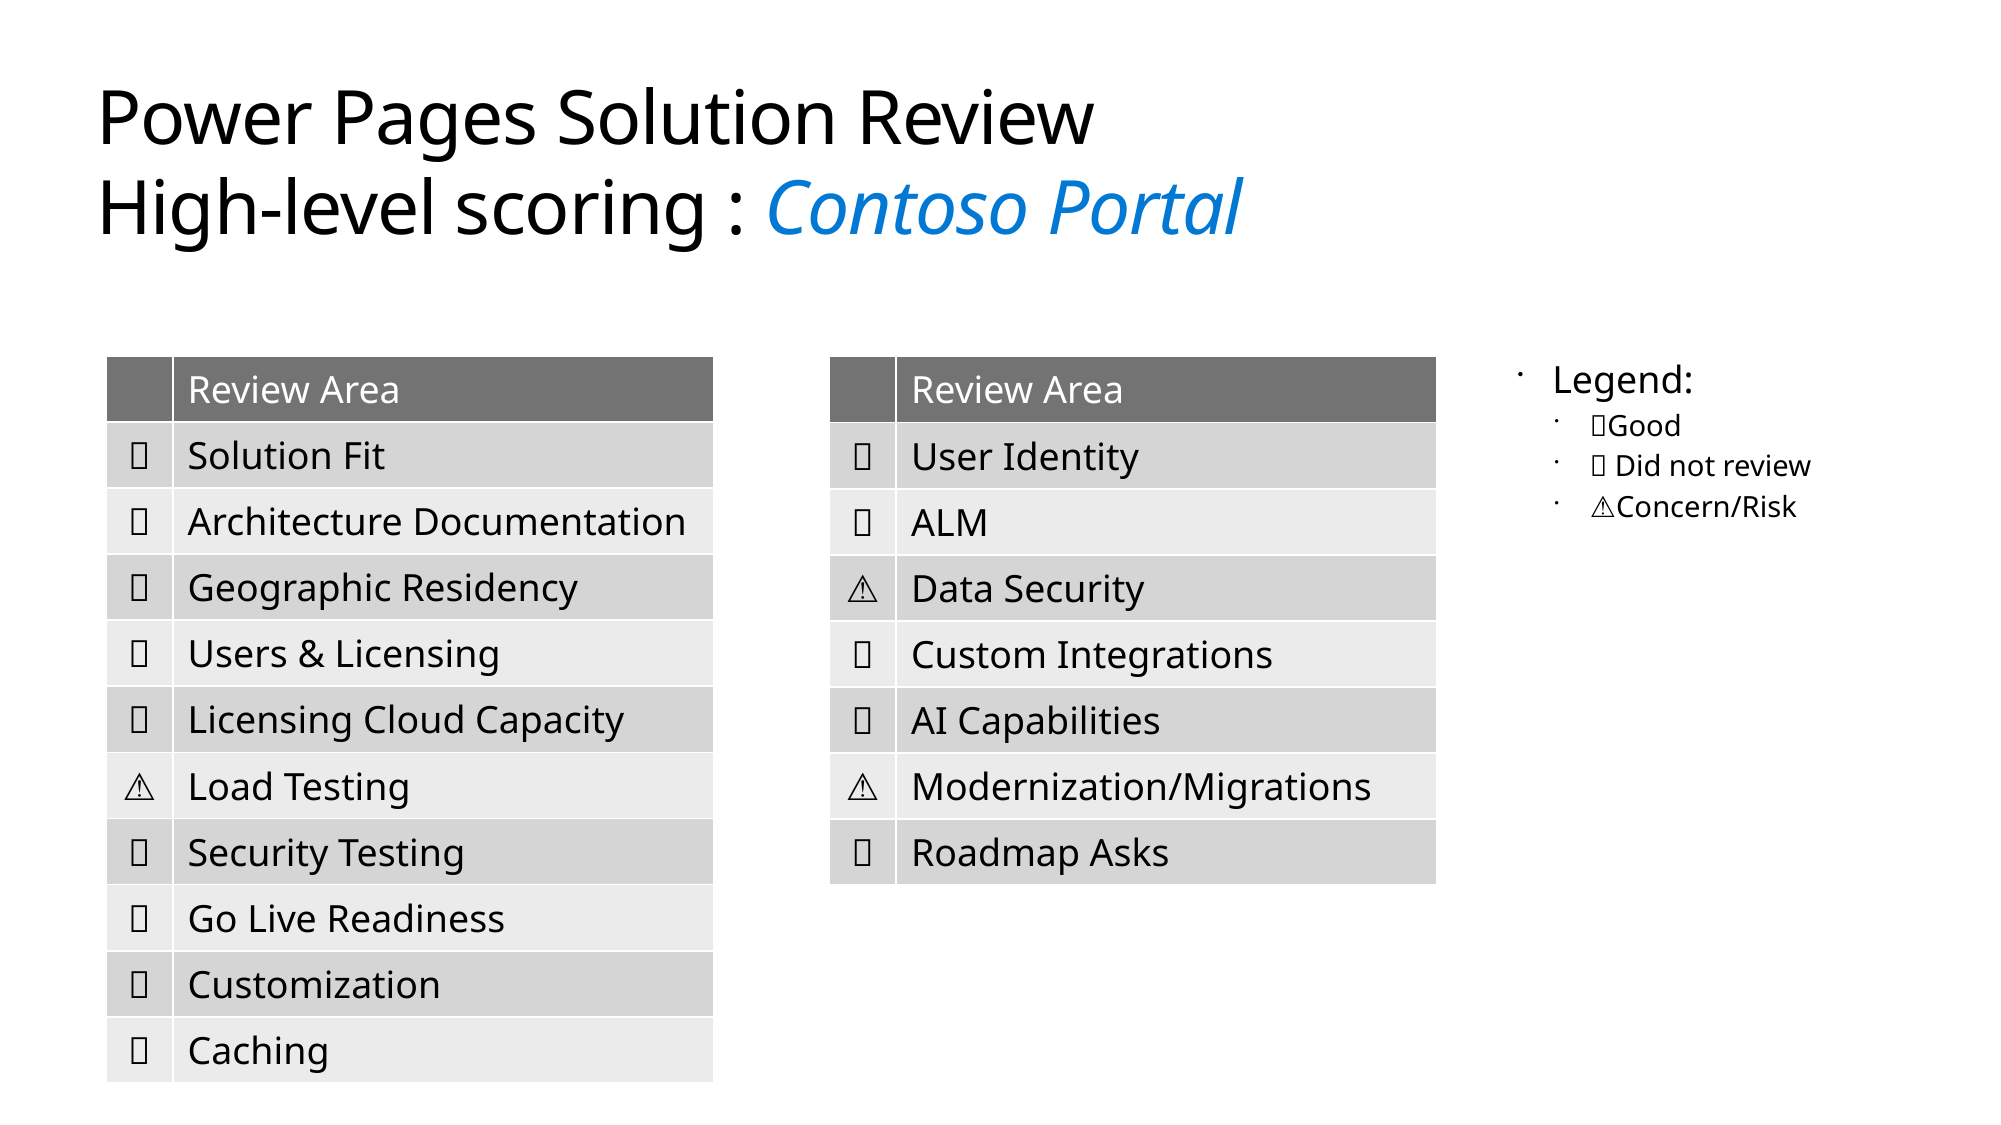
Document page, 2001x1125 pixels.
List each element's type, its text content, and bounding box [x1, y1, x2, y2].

table_cell ✅ [107, 423, 172, 487]
table_cell ➖ [830, 622, 895, 686]
table_cell ➖ [830, 820, 895, 884]
table_cell ⚠️ [830, 754, 895, 818]
table_cell Geographic Residency [174, 555, 713, 619]
table_cell ➖ [830, 490, 895, 554]
table_cell Modernization/Migrations [897, 754, 1436, 818]
title Power Pages Solution Review High-level scoring : Contoso Portal [96, 69, 1904, 251]
table_cell Custom Integrations [897, 622, 1436, 686]
table_cell Data Security [897, 556, 1436, 620]
table_cell Customization [174, 952, 713, 1016]
table_cell ➖ [107, 687, 172, 752]
table_header [107, 357, 172, 421]
table_header Review Area [897, 357, 1436, 422]
table_header Review Area [174, 357, 713, 421]
table_cell Caching [174, 1018, 713, 1082]
table_header [830, 357, 895, 422]
table_cell ✅ [830, 423, 895, 488]
table_cell Load Testing [174, 753, 713, 818]
table_cell ⚠️ [107, 753, 172, 818]
table_cell ✅ [107, 952, 172, 1016]
table_cell Roadmap Asks [897, 820, 1436, 884]
table_cell ALM [897, 490, 1436, 554]
table_cell ➖ [830, 688, 895, 752]
table_cell ➖ [107, 621, 172, 685]
table_cell Licensing Cloud Capacity [174, 687, 713, 752]
list Legend: ✅Good ➖ Did not review ⚠️Concern/Risk [1514, 355, 1964, 529]
table_cell User Identity [897, 423, 1436, 488]
table_cell ➖ [107, 555, 172, 619]
table_cell AI Capabilities [897, 688, 1436, 752]
table_cell ➖ [107, 489, 172, 553]
table_cell ➖ [107, 819, 172, 884]
table_cell ➖ [107, 885, 172, 950]
table_cell Solution Fit [174, 423, 713, 487]
table_cell Users & Licensing [174, 621, 713, 685]
table_cell ➖ [107, 1018, 172, 1082]
table_cell Architecture Documentation [174, 489, 713, 553]
table_cell Go Live Readiness [174, 885, 713, 950]
table_cell Security Testing [174, 819, 713, 884]
table_cell ⚠️ [830, 556, 895, 620]
